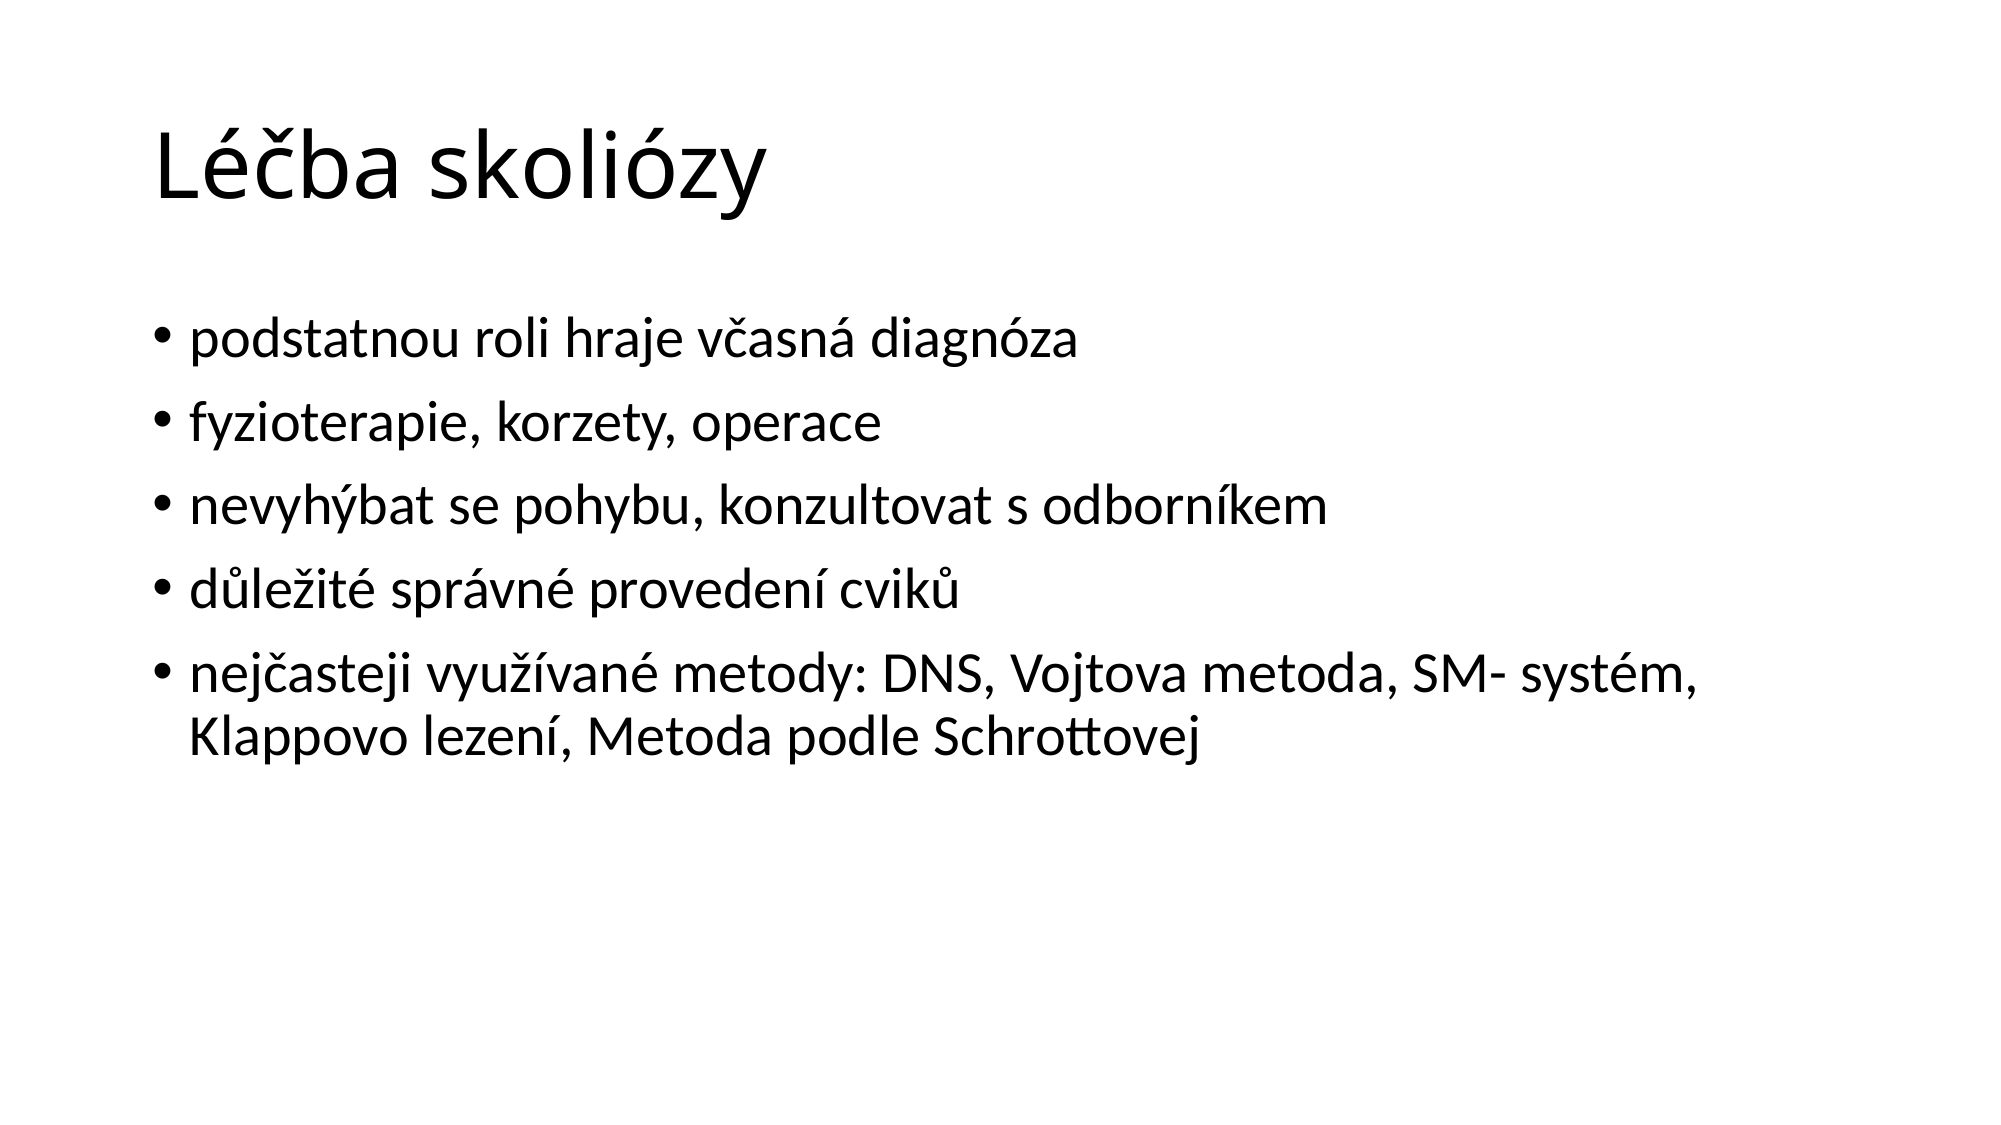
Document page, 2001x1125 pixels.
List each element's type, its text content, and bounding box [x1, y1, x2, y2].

list podstatnou roli hraje včasná diagnóza fyzioterapie, korzety, operace nevyhýbat se pohybu, konzultovat s odborníkem důležité správné provedení cviků nejčasteji využívané metody: DNS, Vojtova metoda, SM- systém, Klappovo lezení, Metoda podle Schrottovej [137, 299, 1863, 1014]
title Léčba skoliózy [137, 59, 1863, 278]
